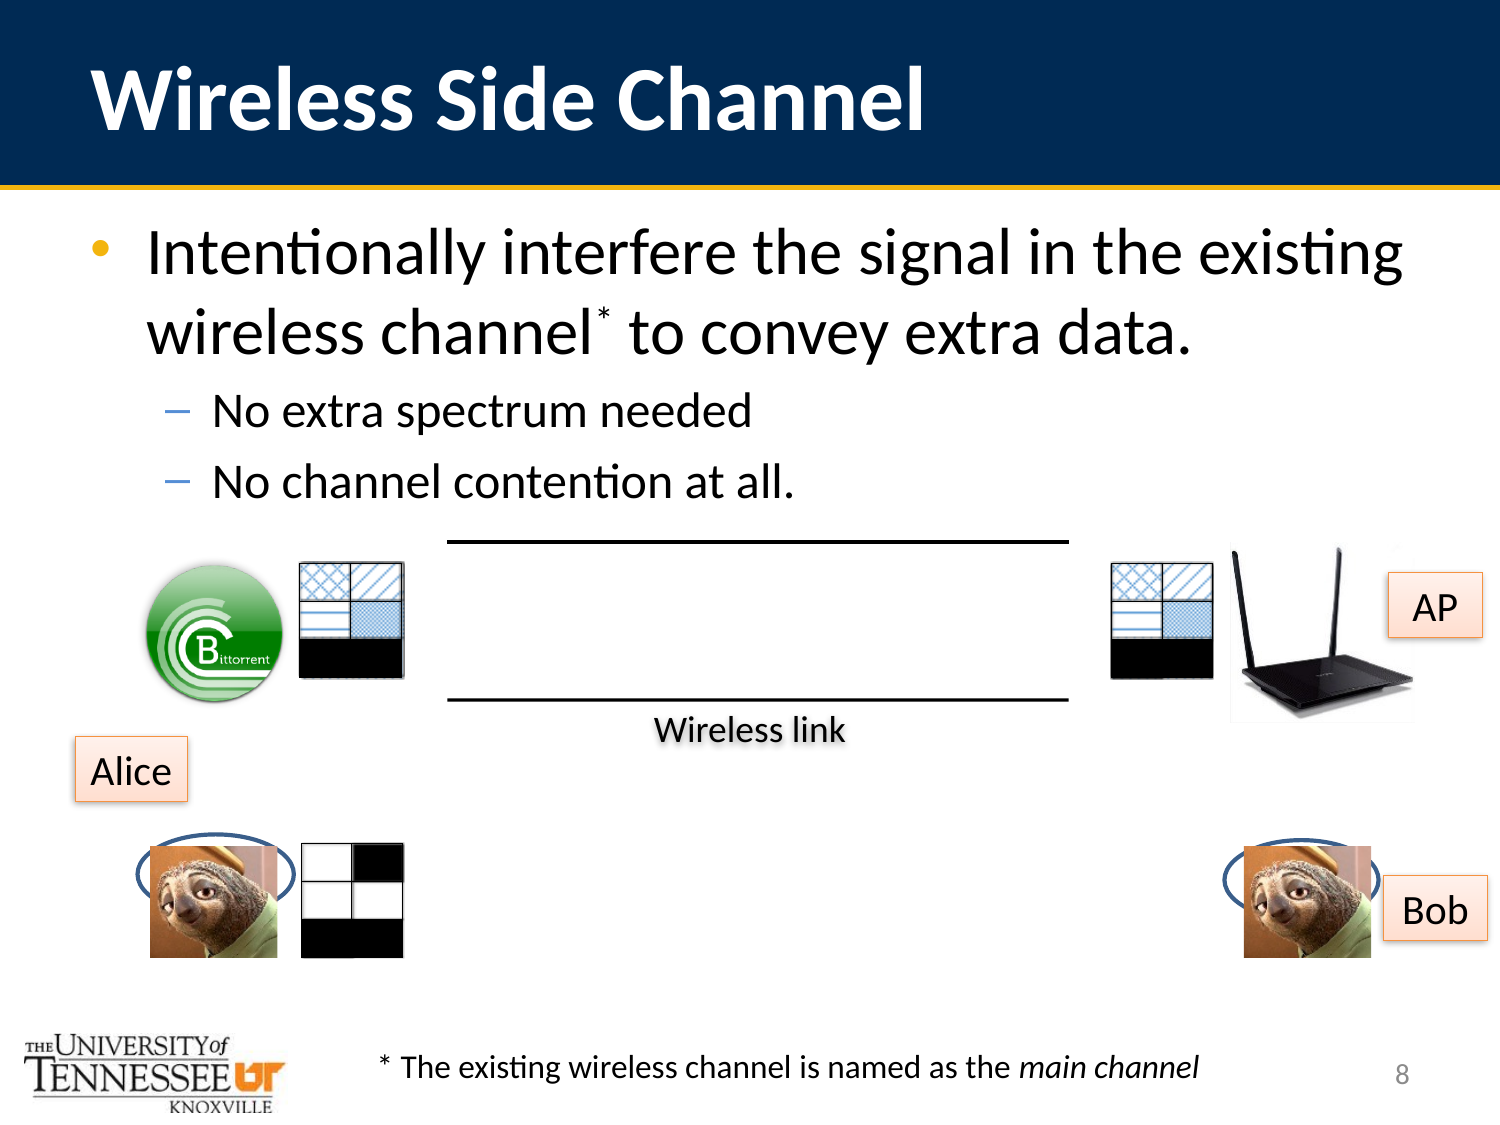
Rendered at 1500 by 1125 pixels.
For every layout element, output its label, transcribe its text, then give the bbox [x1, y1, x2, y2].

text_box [1224, 839, 1379, 921]
text_box Bob [1383, 875, 1488, 941]
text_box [297, 559, 407, 682]
text_box AP [1419, 572, 1483, 638]
picture [1230, 542, 1415, 724]
title Wireless Side Channel [75, 0, 1425, 188]
picture [1109, 559, 1218, 684]
slide_number 8 [1074, 1042, 1425, 1103]
picture [140, 559, 287, 706]
text_box * The existing wireless channel is named as the main channel [294, 1037, 1313, 1093]
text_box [301, 843, 403, 958]
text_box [137, 834, 295, 915]
picture [299, 559, 409, 684]
picture [24, 1033, 288, 1113]
picture [149, 846, 278, 958]
list Intentionally interfere the signal in the existing wireless channel* to convey extra data. No extra spectrum needed No channel contention at all. [75, 200, 1425, 1000]
picture [1243, 846, 1372, 958]
text_box Alice [75, 736, 188, 802]
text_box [1111, 563, 1214, 678]
text_box Wireless link [581, 697, 919, 758]
picture [299, 841, 409, 963]
